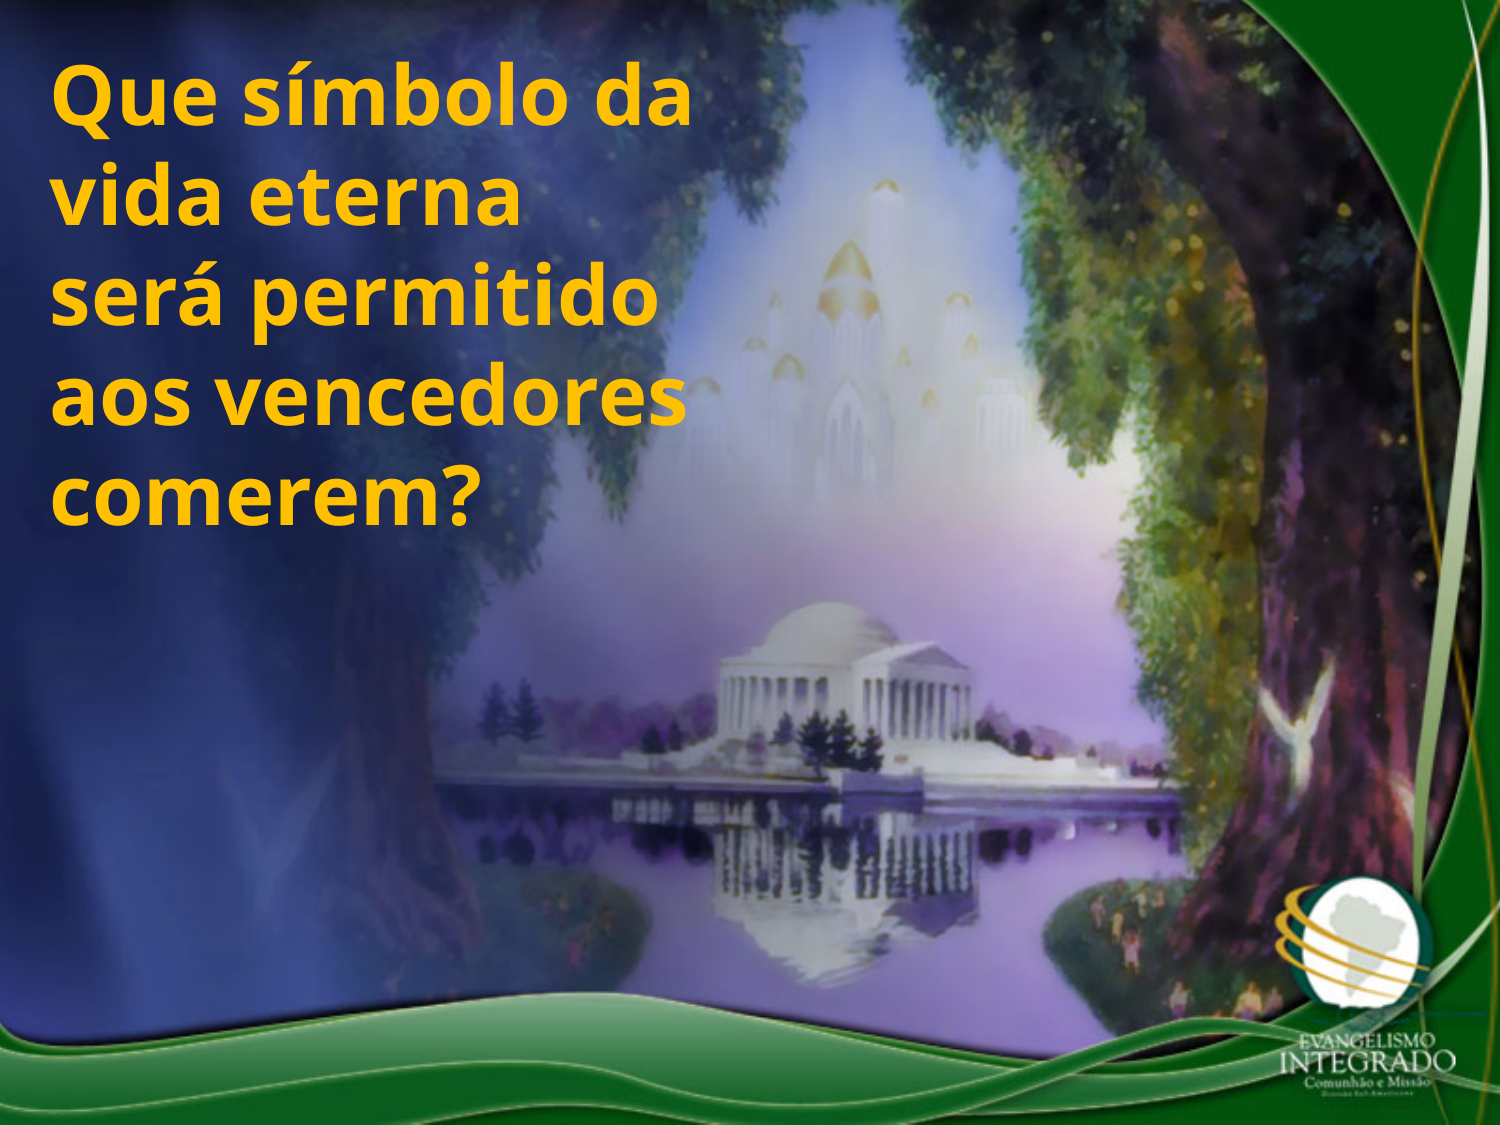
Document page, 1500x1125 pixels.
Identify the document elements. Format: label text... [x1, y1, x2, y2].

text_box Que símbolo da vida eterna será permitido aos vencedores comerem? [35, 35, 739, 550]
picture [0, 0, 1500, 1125]
